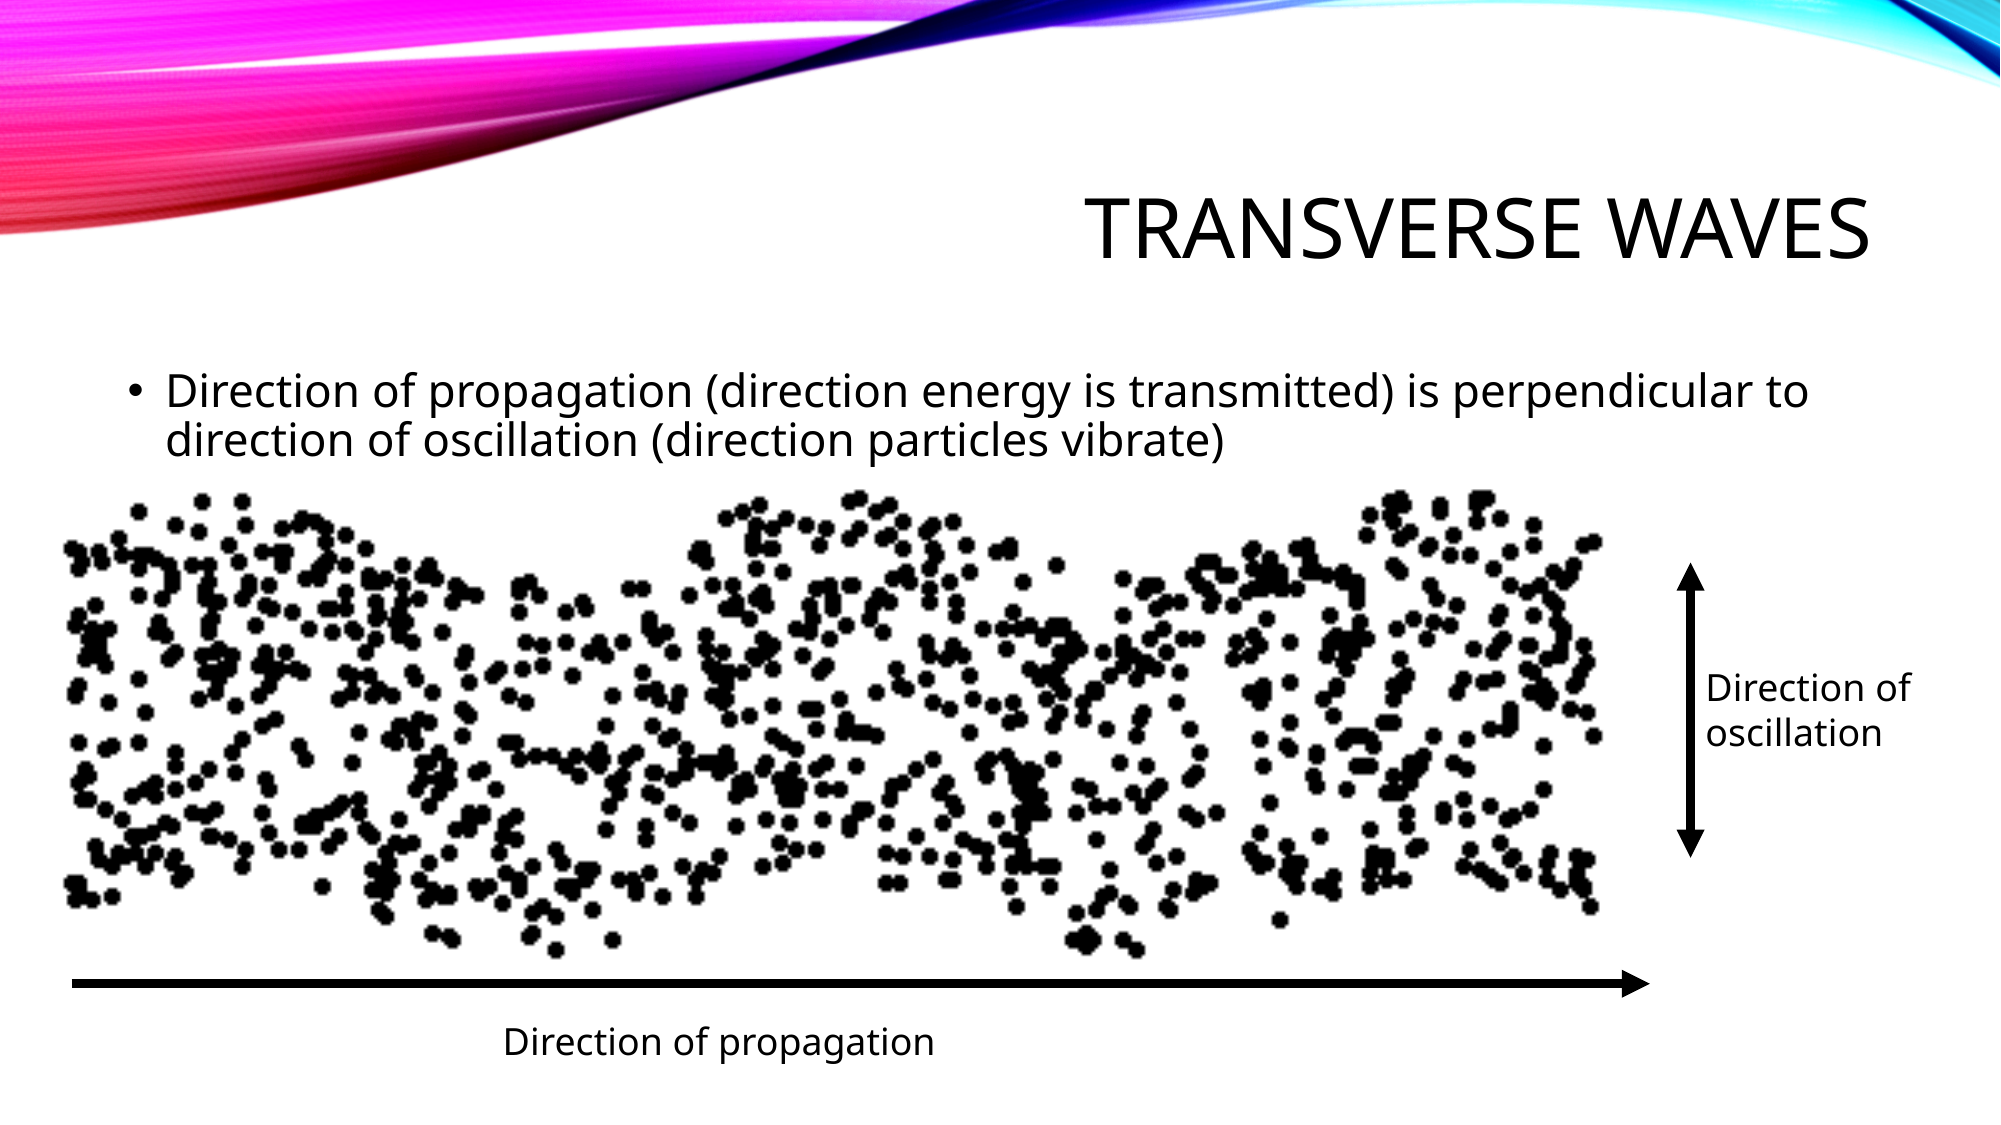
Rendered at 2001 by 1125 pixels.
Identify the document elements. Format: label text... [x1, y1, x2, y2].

text_box Direction of oscillation [1691, 657, 1939, 762]
picture [35, 488, 1651, 963]
picture [1910, 0, 2000, 45]
picture [1890, 0, 2000, 75]
title Transverse Waves [474, 125, 1888, 338]
picture [0, 0, 2000, 237]
text_box Direction of propagation [487, 1010, 1739, 1071]
list Direction of propagation (direction energy is transmitted) is perpendicular to direction of oscillation (direction particles vibrate) [112, 360, 1888, 1021]
